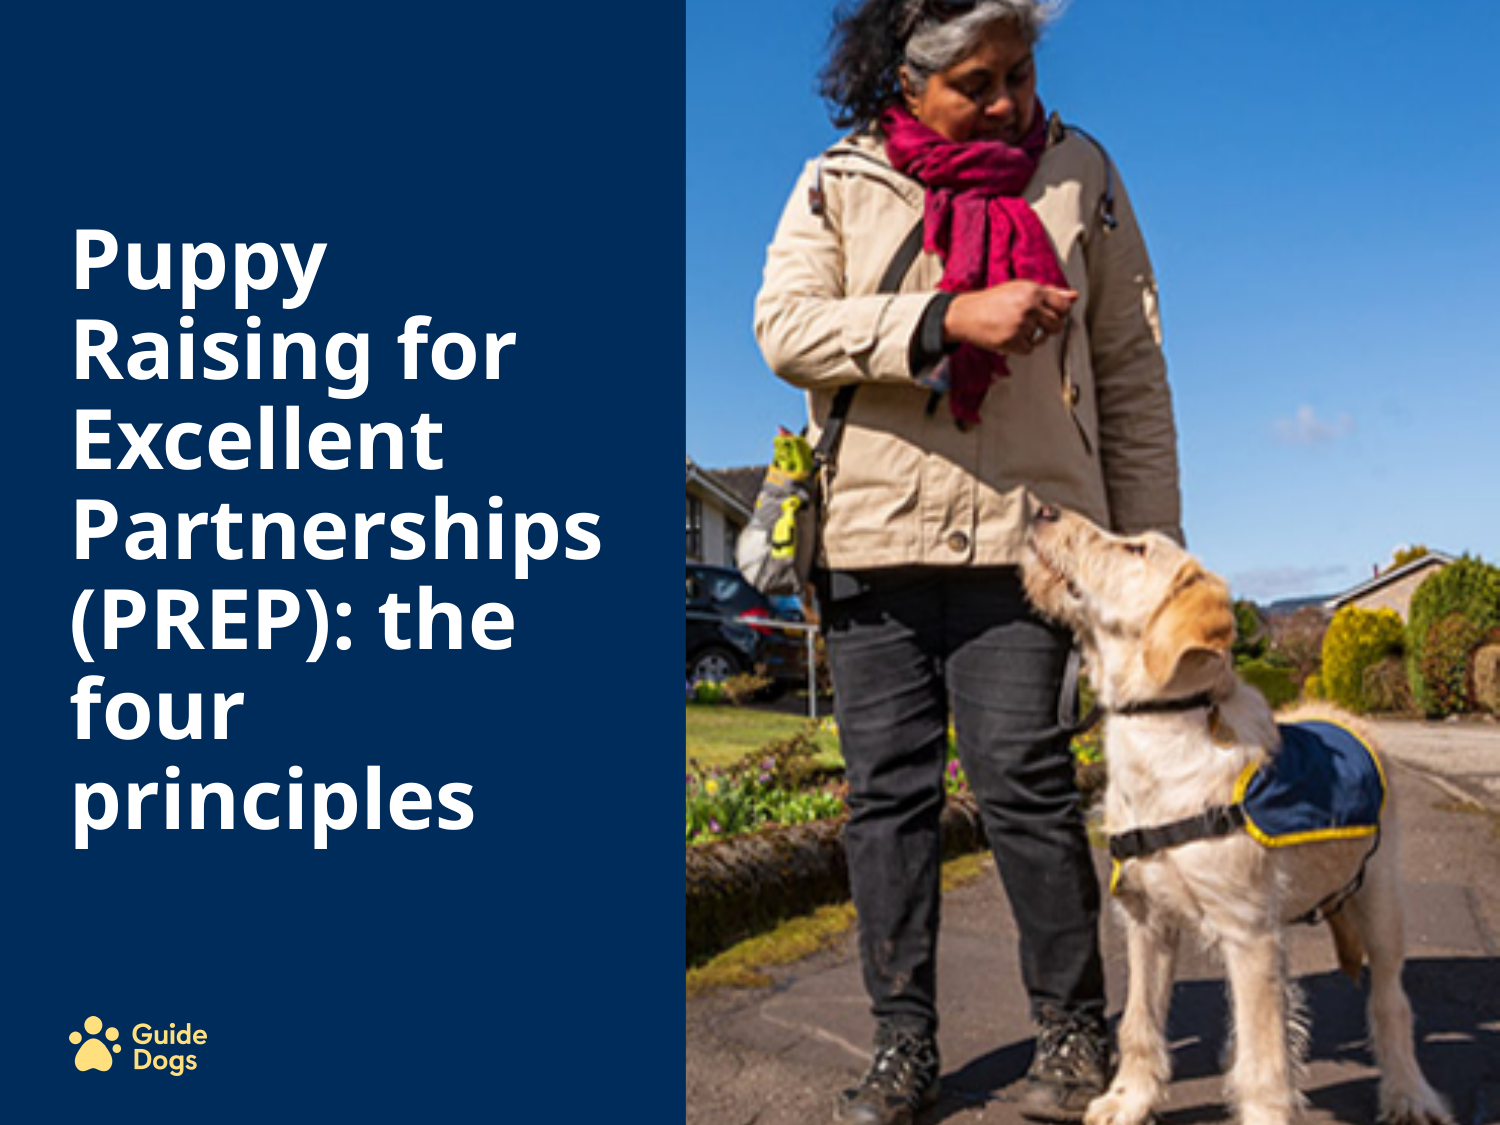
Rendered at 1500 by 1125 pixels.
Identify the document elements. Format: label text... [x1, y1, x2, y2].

picture [69, 1016, 207, 1076]
picture [685, 0, 1500, 1125]
list Puppy Raising for Excellent Partnerships (PREP): the four principles [69, 217, 638, 968]
